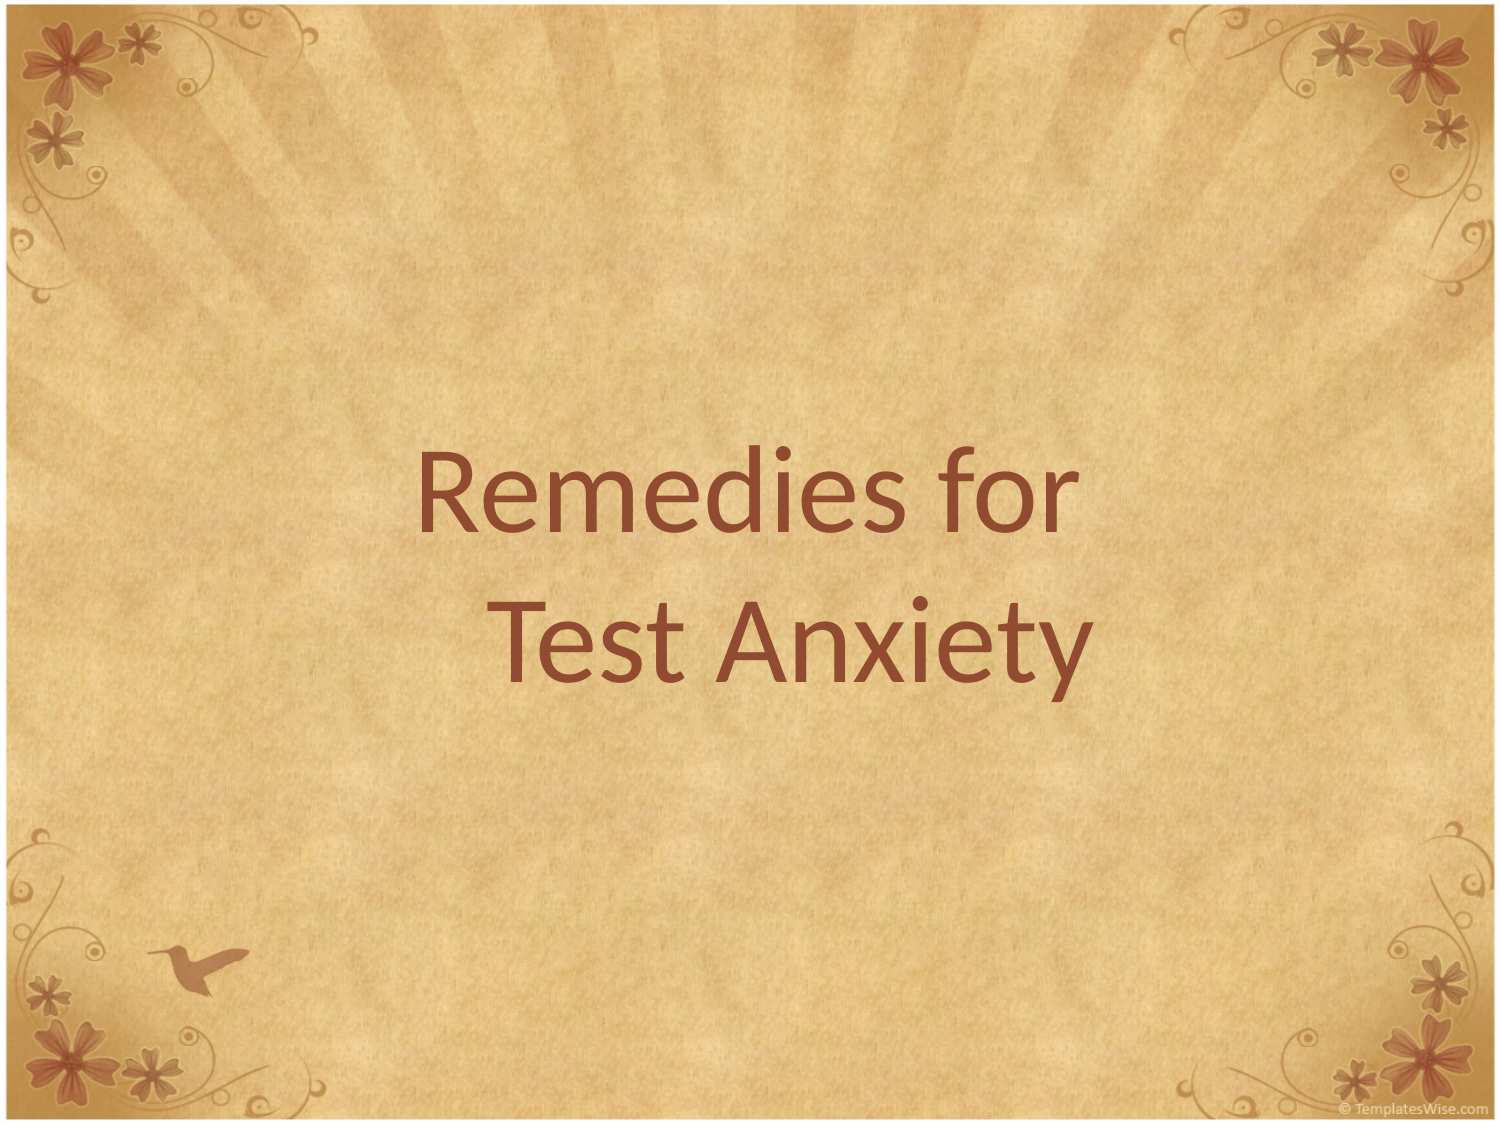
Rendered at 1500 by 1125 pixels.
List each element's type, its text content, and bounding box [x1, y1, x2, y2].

list Remedies for Test Anxiety [87, 399, 1438, 801]
picture [0, 0, 1500, 1125]
